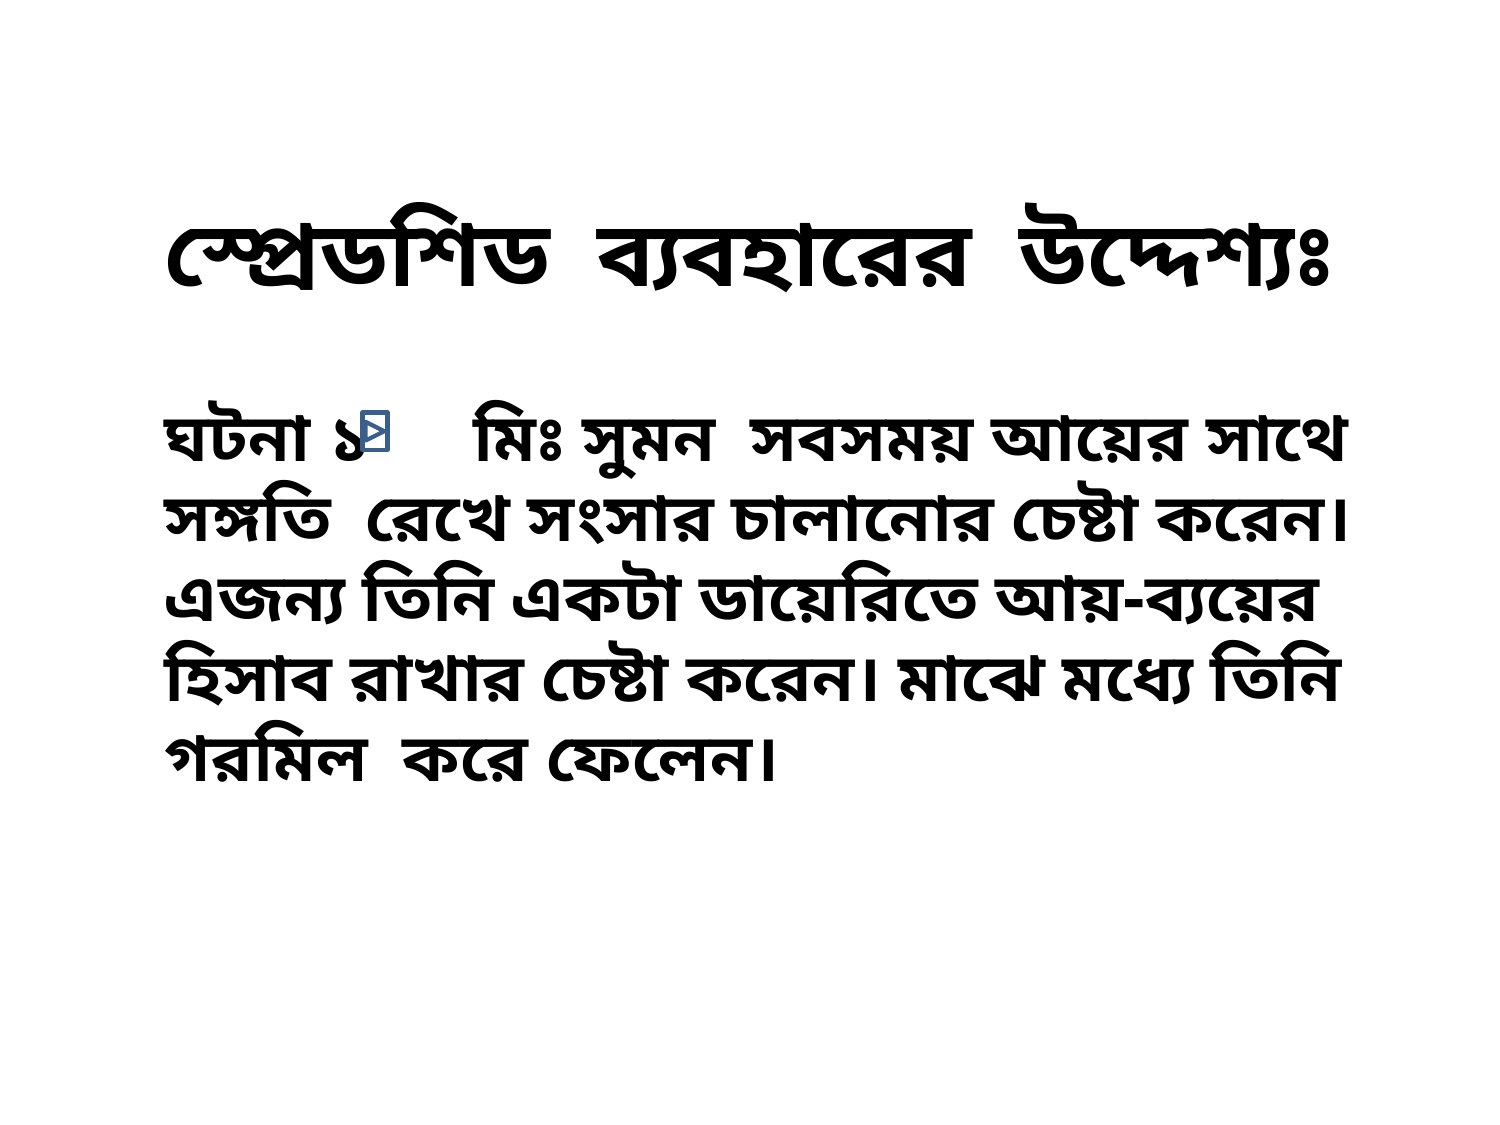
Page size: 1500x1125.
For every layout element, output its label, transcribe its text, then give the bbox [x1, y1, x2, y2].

text_box [360, 410, 390, 452]
text_box স্প্রেডশিড ব্যবহারের উদ্দেশ্যঃ ঘটনা ১ মিঃ সুমন সবসময় আয়ের সাথে সঙ্গতি রেখে সংসার চালানোর চেষ্টা করেন। এজন্য তিনি একটা ডায়েরিতে আয়-ব্যয়ের হিসাব রাখার চেষ্টা করেন। মাঝে মধ্যে তিনি গরমিল করে ফেলেন। [149, 187, 1472, 847]
